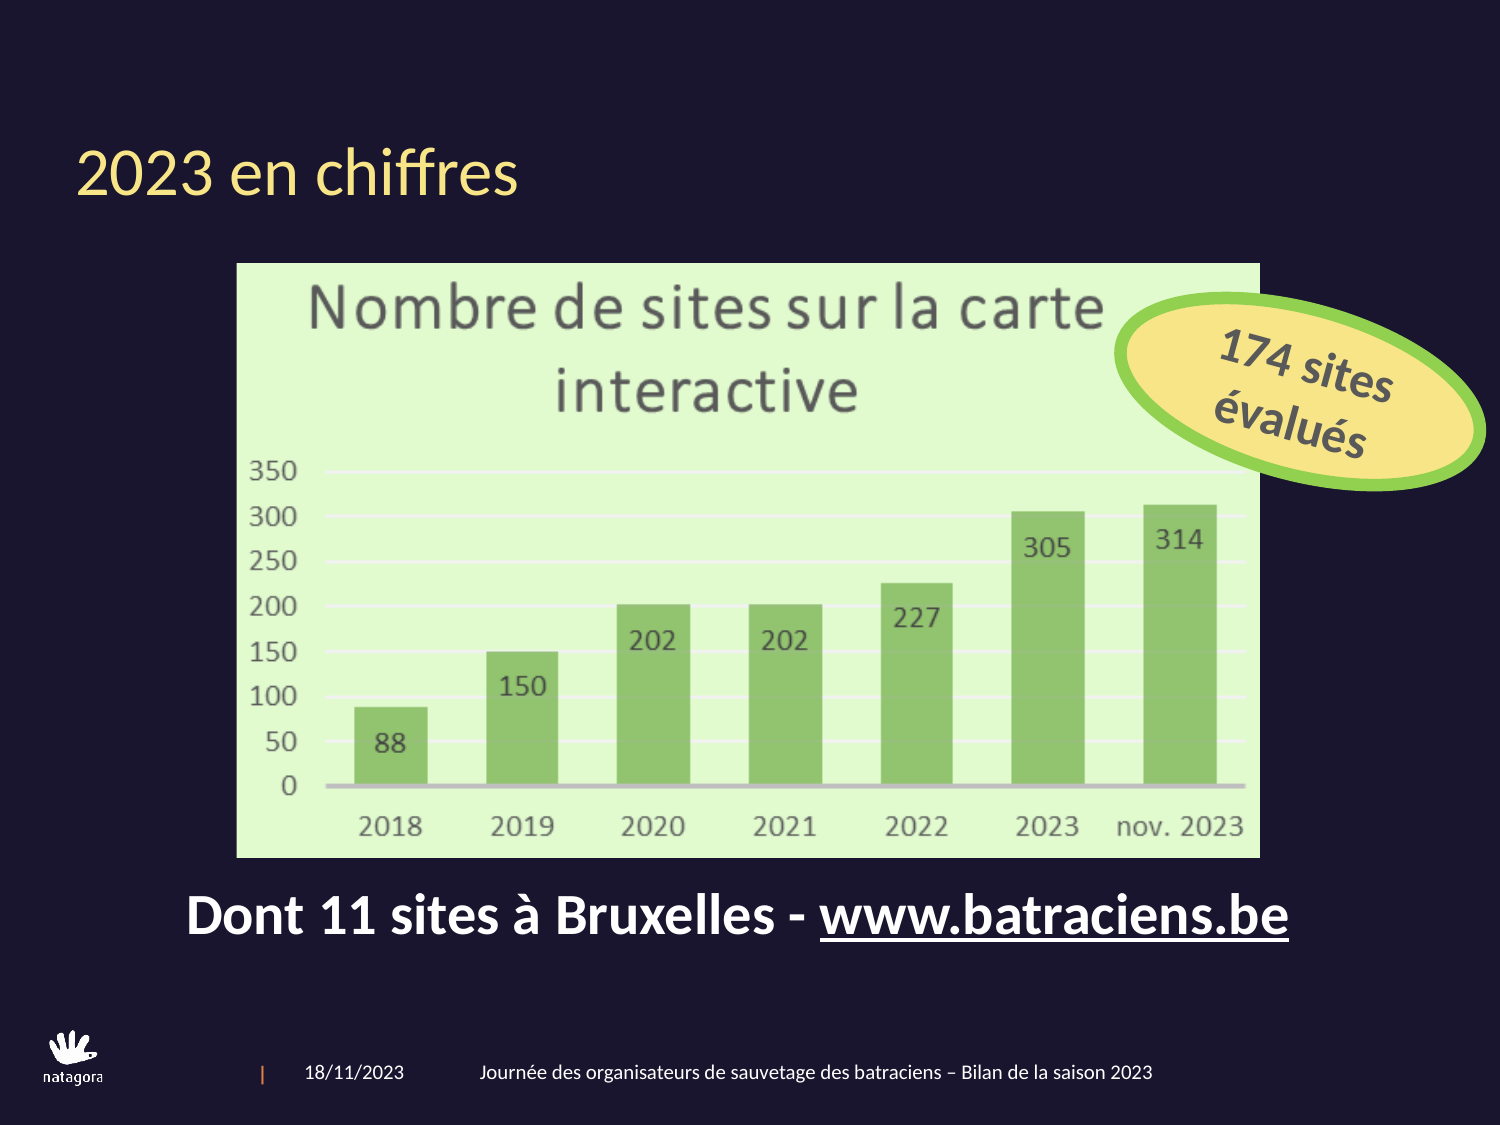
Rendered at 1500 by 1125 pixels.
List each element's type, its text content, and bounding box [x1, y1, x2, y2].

title 2023 en chiffres [60, 0, 1437, 216]
picture [236, 262, 1261, 858]
text_box 18/11/2023 Journée des organisateurs de sauvetage des batraciens – Bilan de la saison 2023 [289, 1051, 1337, 1092]
text_box 174 sites évalués [1265, 300, 1480, 486]
text_box Dont 11 sites à Bruxelles - www.batraciens.be [171, 868, 1384, 954]
picture [43, 1030, 103, 1088]
